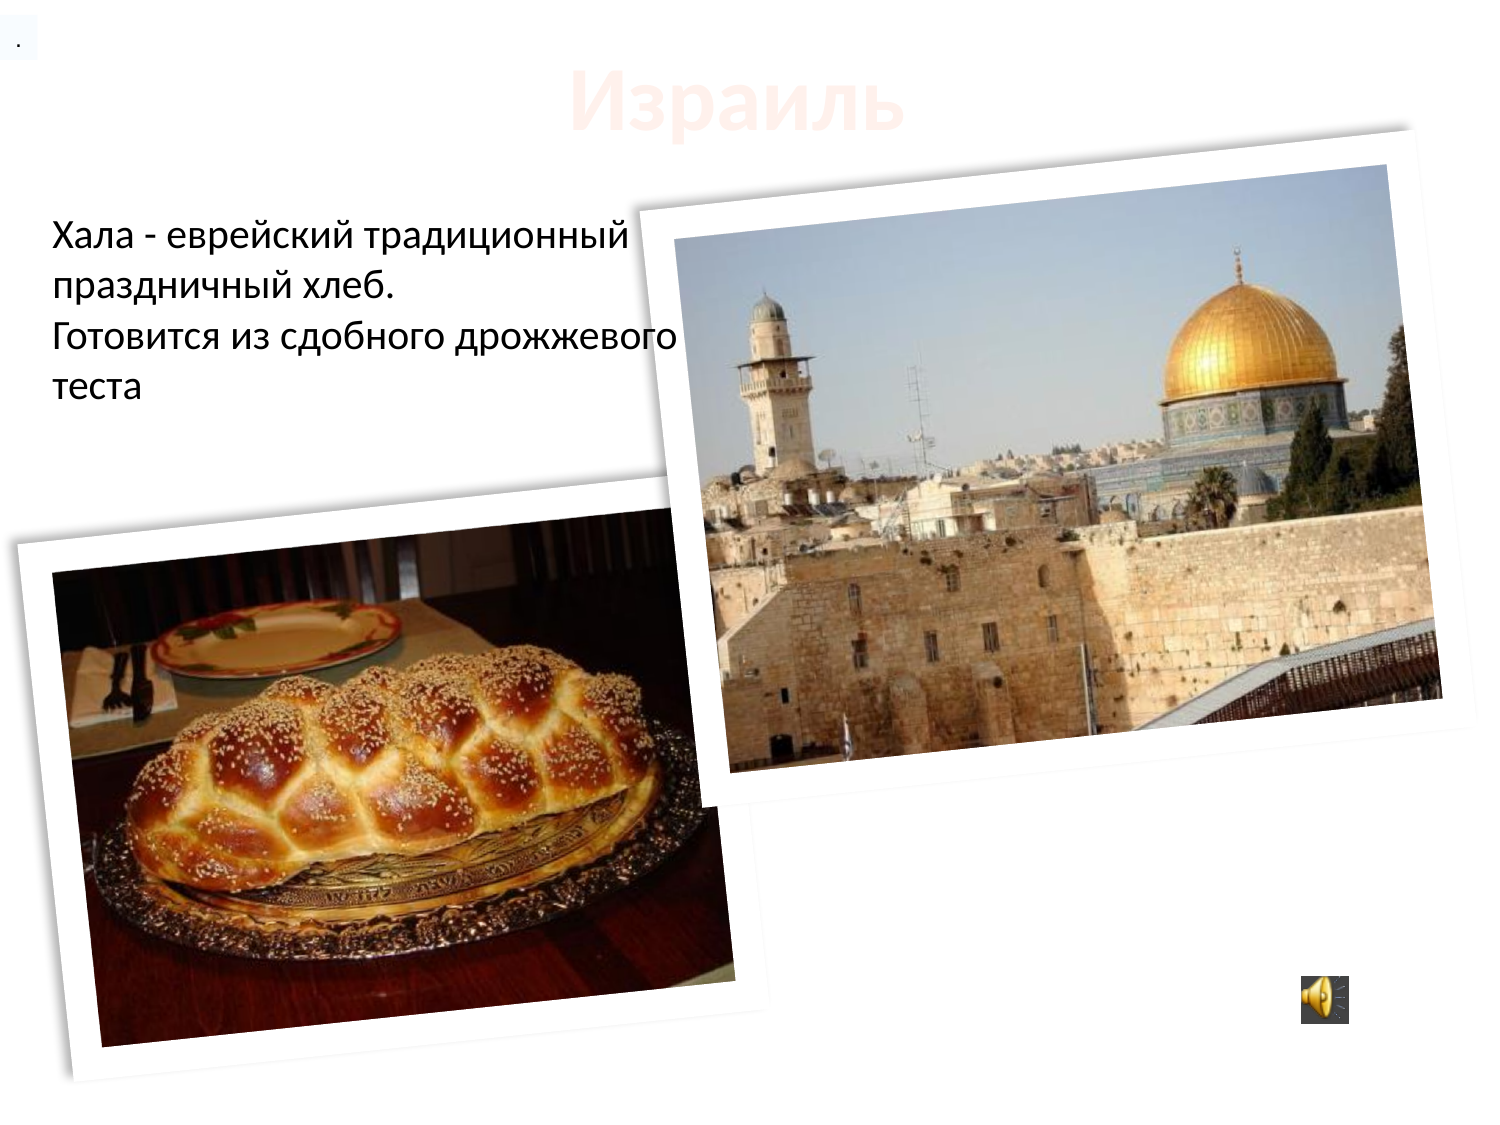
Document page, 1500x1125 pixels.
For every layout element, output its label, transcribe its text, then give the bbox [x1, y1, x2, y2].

picture [53, 165, 1442, 1047]
text_box Хала - еврейский традиционный праздничный хлеб. Готовится из сдобного дрожжевого теста [37, 199, 698, 415]
title Израиль [62, 0, 1413, 188]
picture [1299, 974, 1351, 1026]
text_box . [0, 14, 38, 60]
